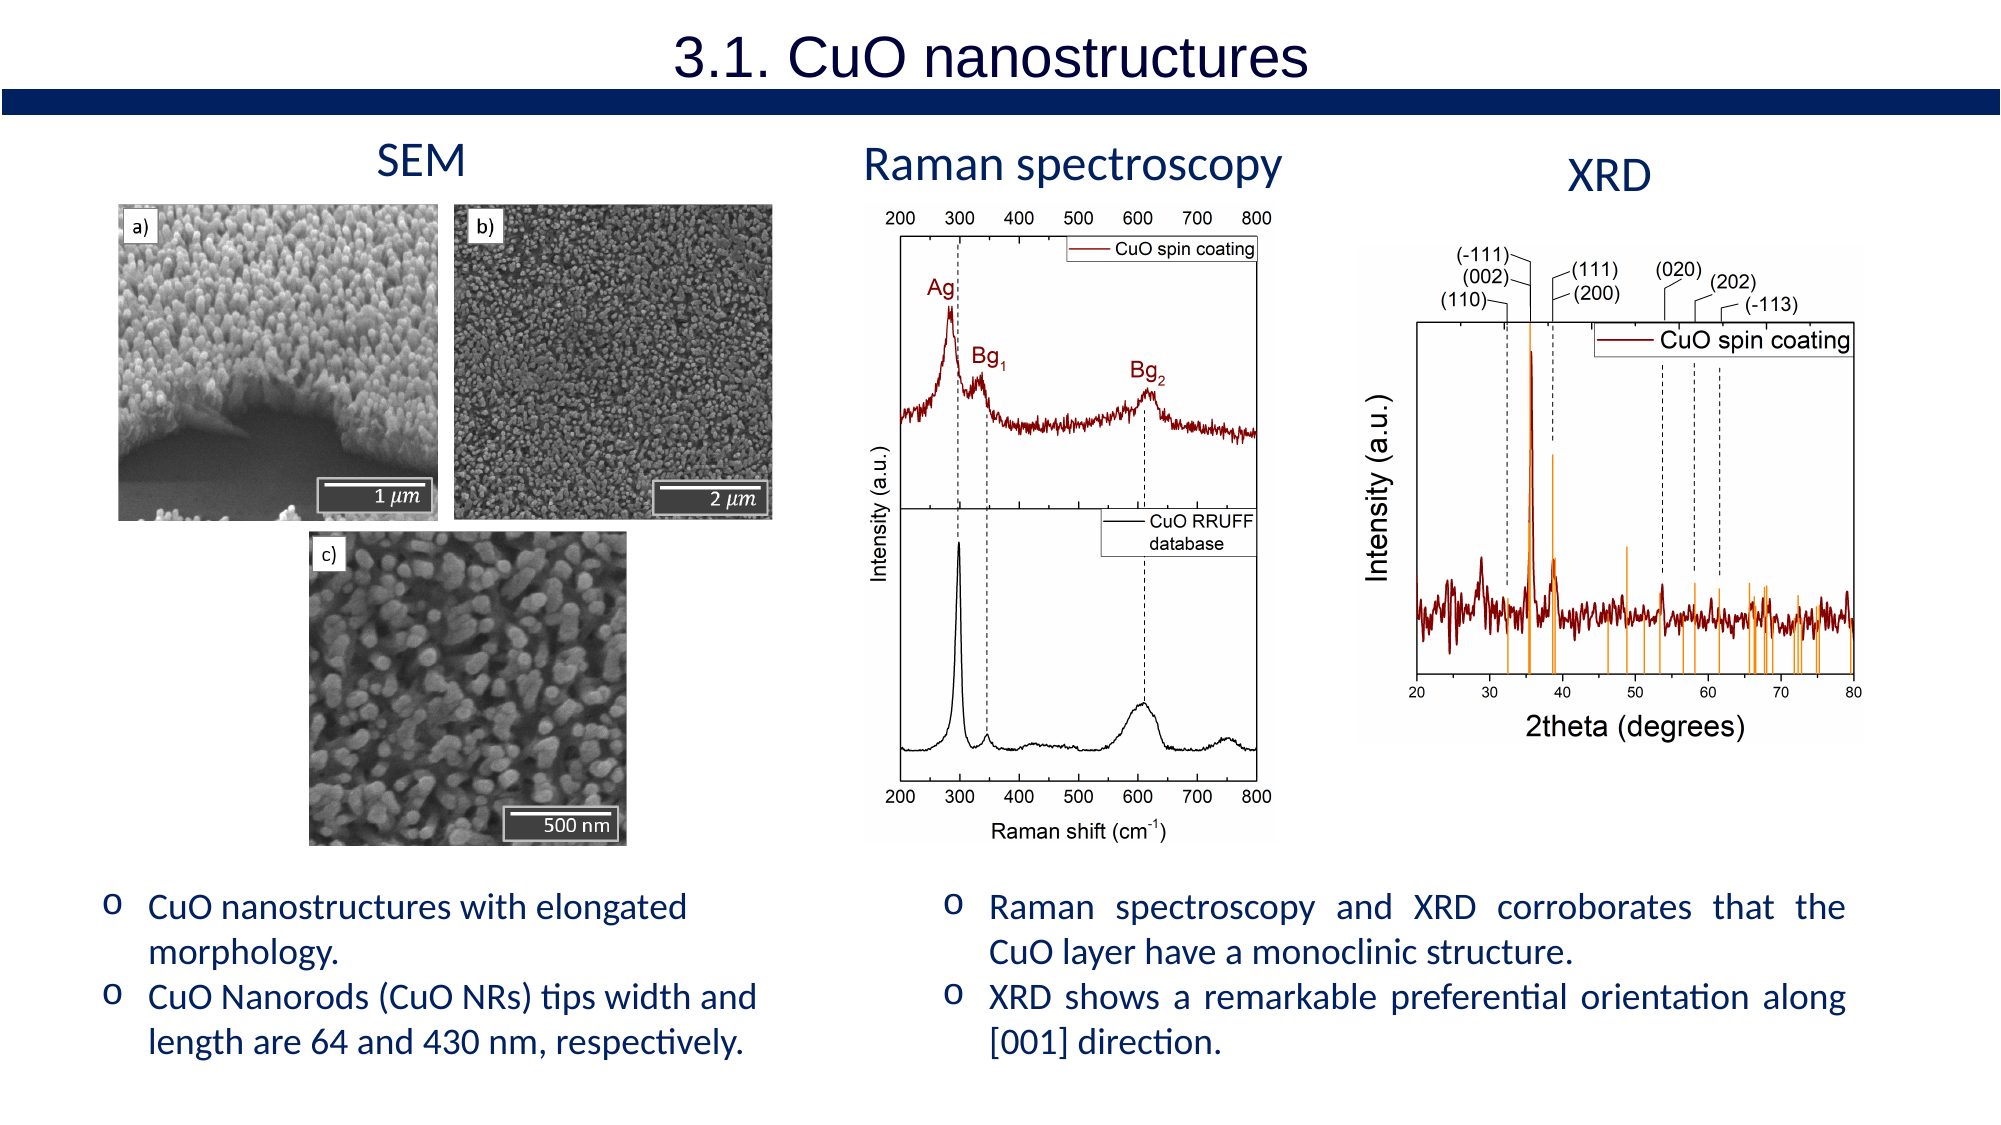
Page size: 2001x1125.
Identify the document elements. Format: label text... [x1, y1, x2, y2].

picture [118, 195, 773, 851]
picture [1357, 244, 1863, 744]
text_box Raman spectroscopy [848, 122, 1299, 198]
picture [864, 202, 1277, 843]
text_box CuO nanostructures with elongated morphology. CuO Nanorods (CuO NRs) tips width and length are 64 and 430 nm, respectively. [86, 874, 865, 1070]
text_box SEM [361, 119, 482, 195]
text_box XRD [1553, 134, 1667, 209]
text_box 3.1. CuO nanostructures [573, 12, 1412, 89]
text_box [2, 89, 2000, 115]
text_box Raman spectroscopy and XRD corroborates that the CuO layer have a monoclinic structure. XRD shows a remarkable preferential orientation along [001] direction. [927, 874, 1863, 1070]
